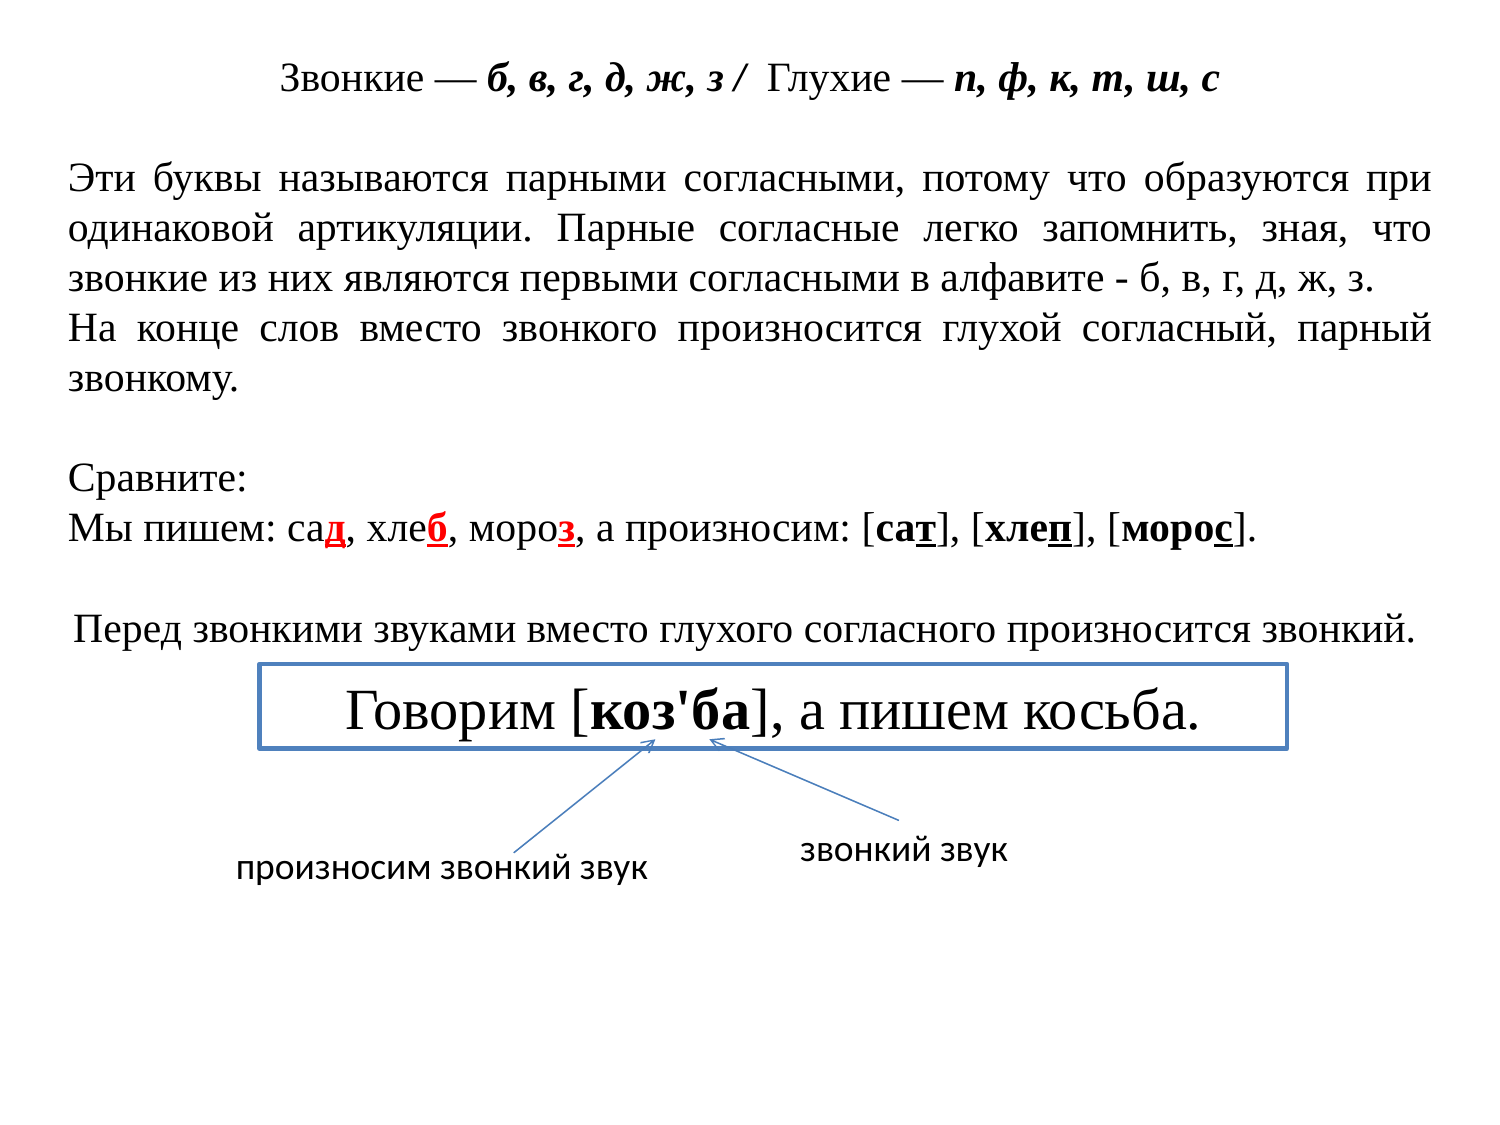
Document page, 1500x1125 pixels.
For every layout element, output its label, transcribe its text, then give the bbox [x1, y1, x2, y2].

text_box звонкий звук [785, 816, 1034, 876]
text_box Говорим [коз'ба], а пишем косьба. [257, 662, 1289, 751]
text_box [513, 738, 656, 854]
text_box Звонкие — б, в, г, д, ж, з / Глухие — п, ф, к, т, ш, с Эти буквы называются парными согласными, потому что образуются при одинаковой артикуляции. Парные согласные легко запомнить, зная, что звонкие из них являются первыми согласными в алфавите - б, в, г, д, ж, з. На конце слов вместо звонкого произносится глухой согласный, парный звонкому. Сравните: Мы пишем: сад, хлеб, мороз, а произносим: [сат], [хлеп], [морос]. Перед звонкими звуками вместо глухого согласного произносится звонкий. [53, 42, 1447, 658]
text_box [709, 738, 900, 821]
text_box произносим звонкий звук [221, 834, 682, 894]
